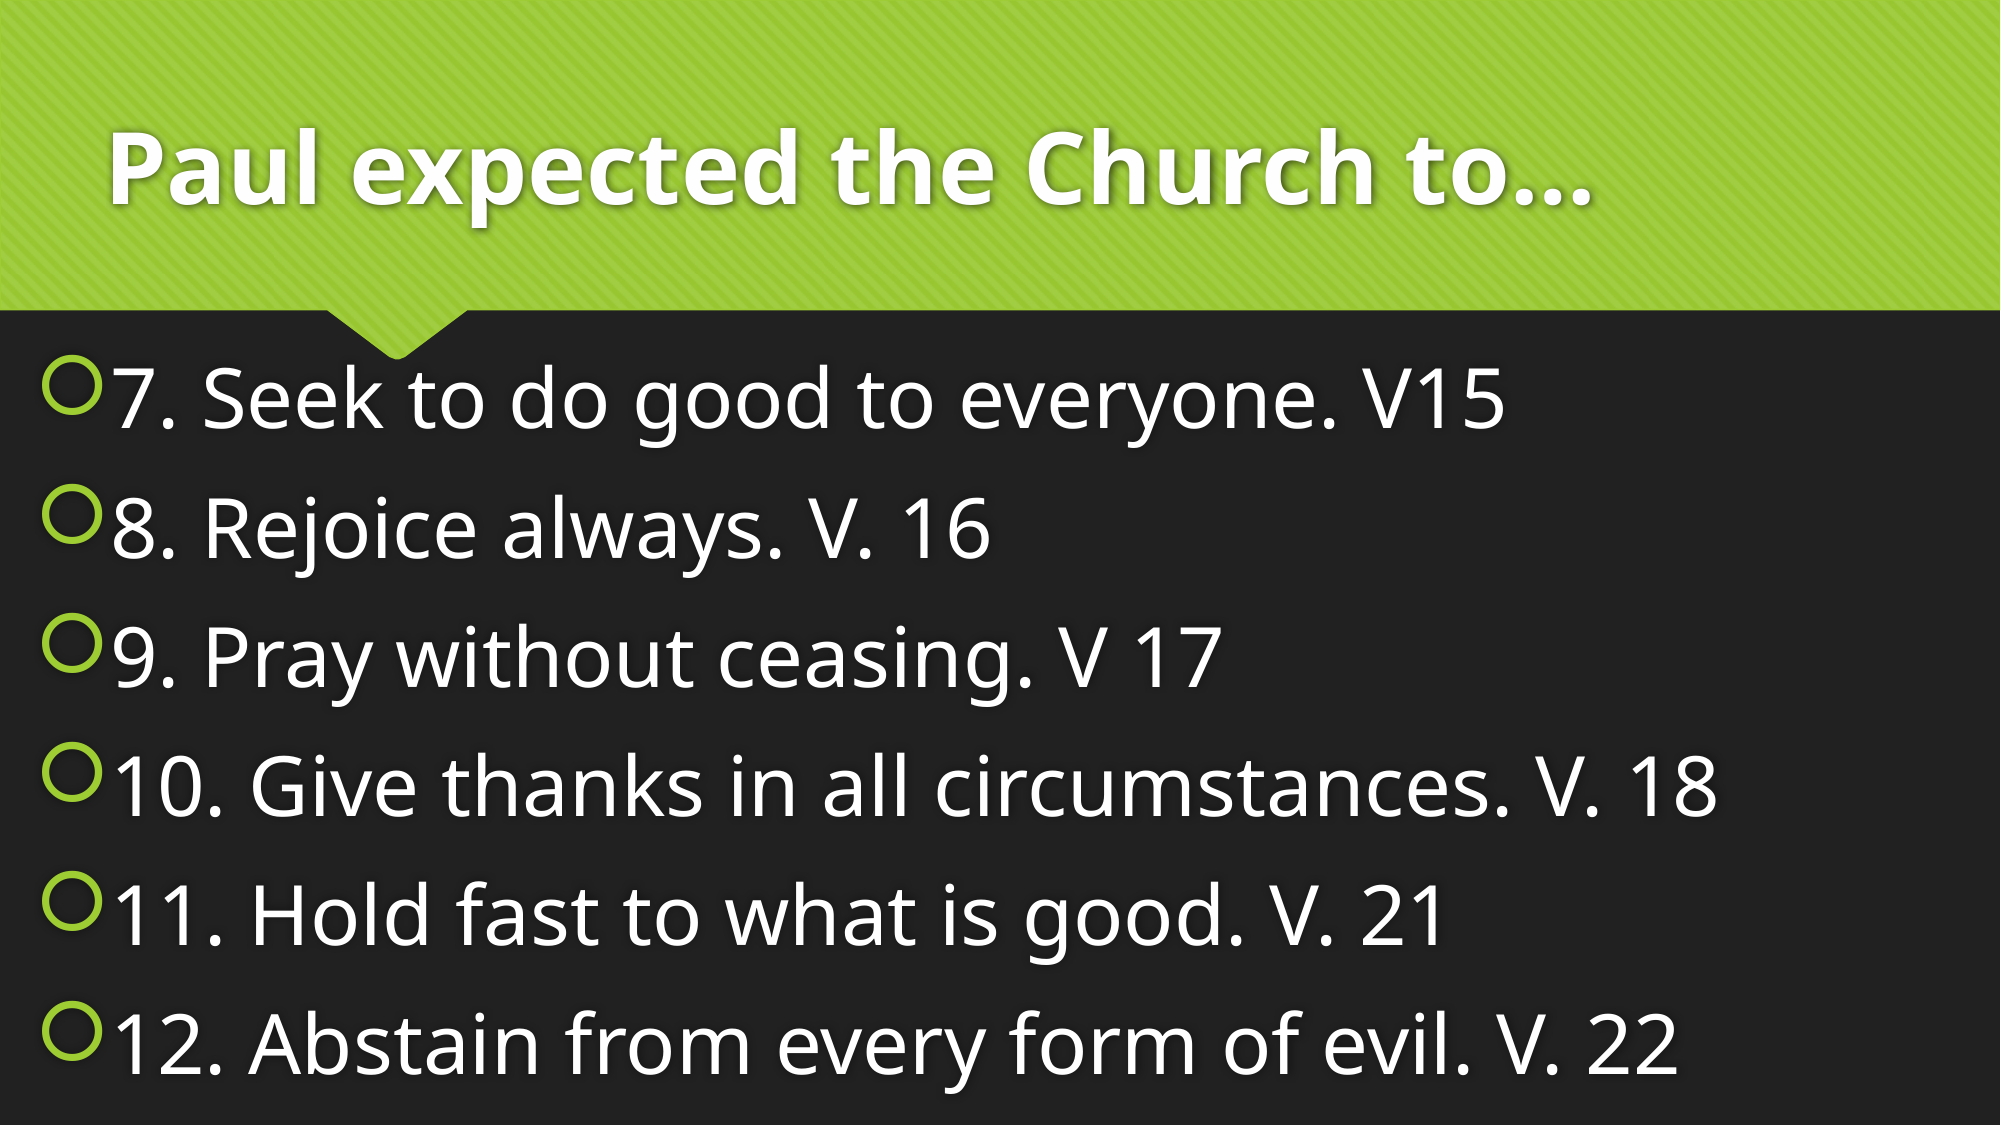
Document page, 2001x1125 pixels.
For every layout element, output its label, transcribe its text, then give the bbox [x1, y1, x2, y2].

title Paul expected the Church to… [89, 73, 1916, 233]
list 7. Seek to do good to everyone. V15 8. Rejoice always. V. 16 9. Pray without ceasing. V 17 10. Give thanks in all circumstances. V. 18 11. Hold fast to what is good. V. 21 12. Abstain from every form of evil. V. 22 [20, 326, 1944, 1111]
